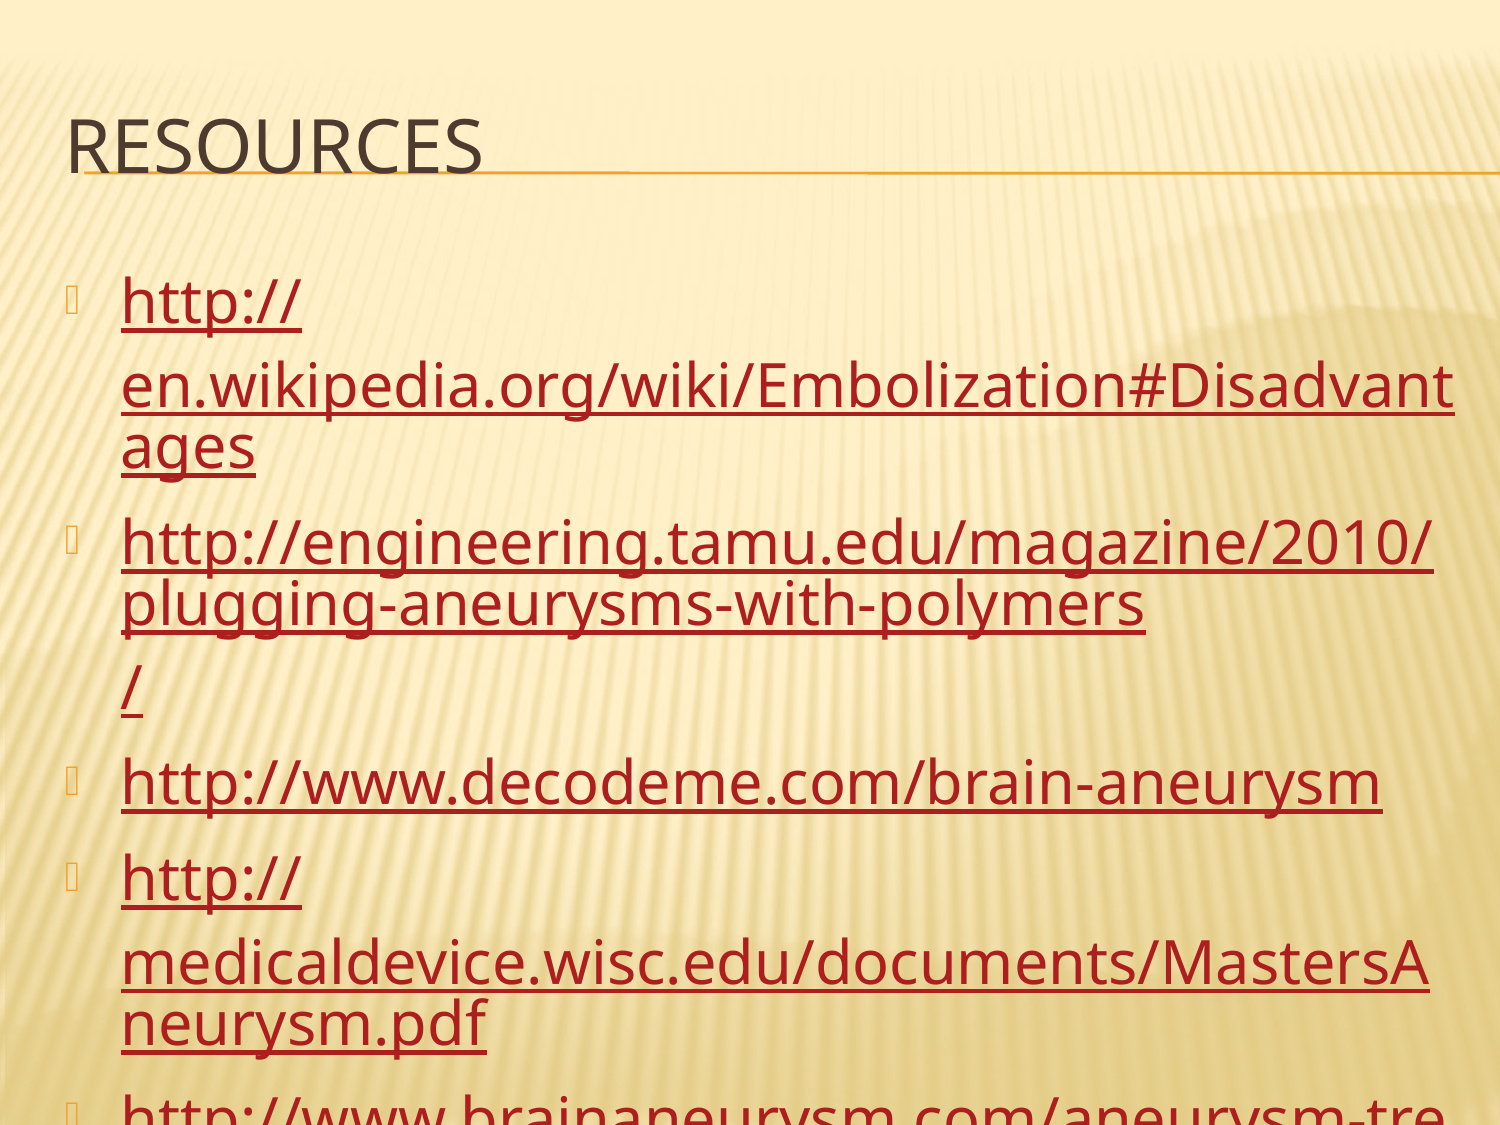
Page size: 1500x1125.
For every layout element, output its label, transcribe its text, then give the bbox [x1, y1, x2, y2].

title Resources [50, 75, 1475, 213]
list http://en.wikipedia.org/wiki/Embolization#Disadvantages http://engineering.tamu.edu/magazine/2010/plugging-aneurysms-with-polymers/ http://www.decodeme.com/brain-aneurysm http://medicaldevice.wisc.edu/documents/MastersAneurysm.pdf http://www.brainaneurysm.com/aneurysm-treatment.html [50, 254, 1475, 998]
